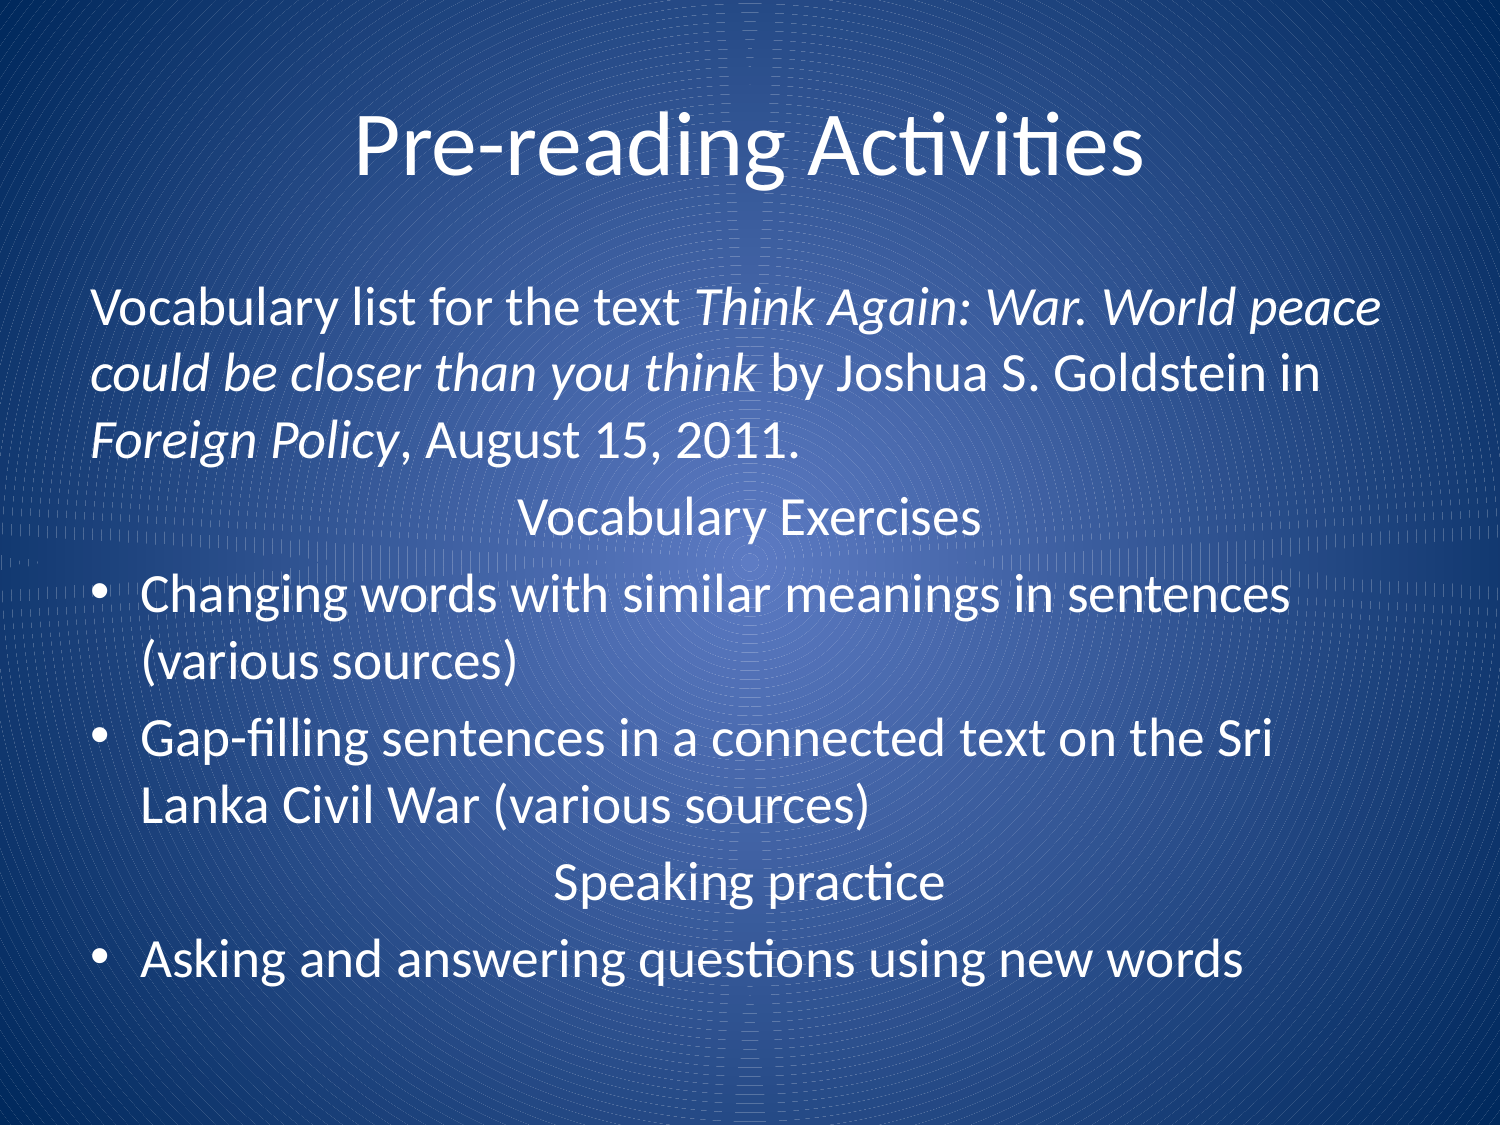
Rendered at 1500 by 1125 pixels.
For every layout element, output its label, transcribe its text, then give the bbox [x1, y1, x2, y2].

list Vocabulary list for the text Think Again: War. World peace could be closer than you think by Joshua S. Goldstein in Foreign Policy, August 15, 2011. Vocabulary Exercises Changing words with similar meanings in sentences (various sources) Gap-filling sentences in a connected text on the Sri Lanka Civil War (various sources) Speaking practice Asking and answering questions using new words [75, 262, 1425, 1005]
title Pre-reading Activities [75, 45, 1425, 233]
